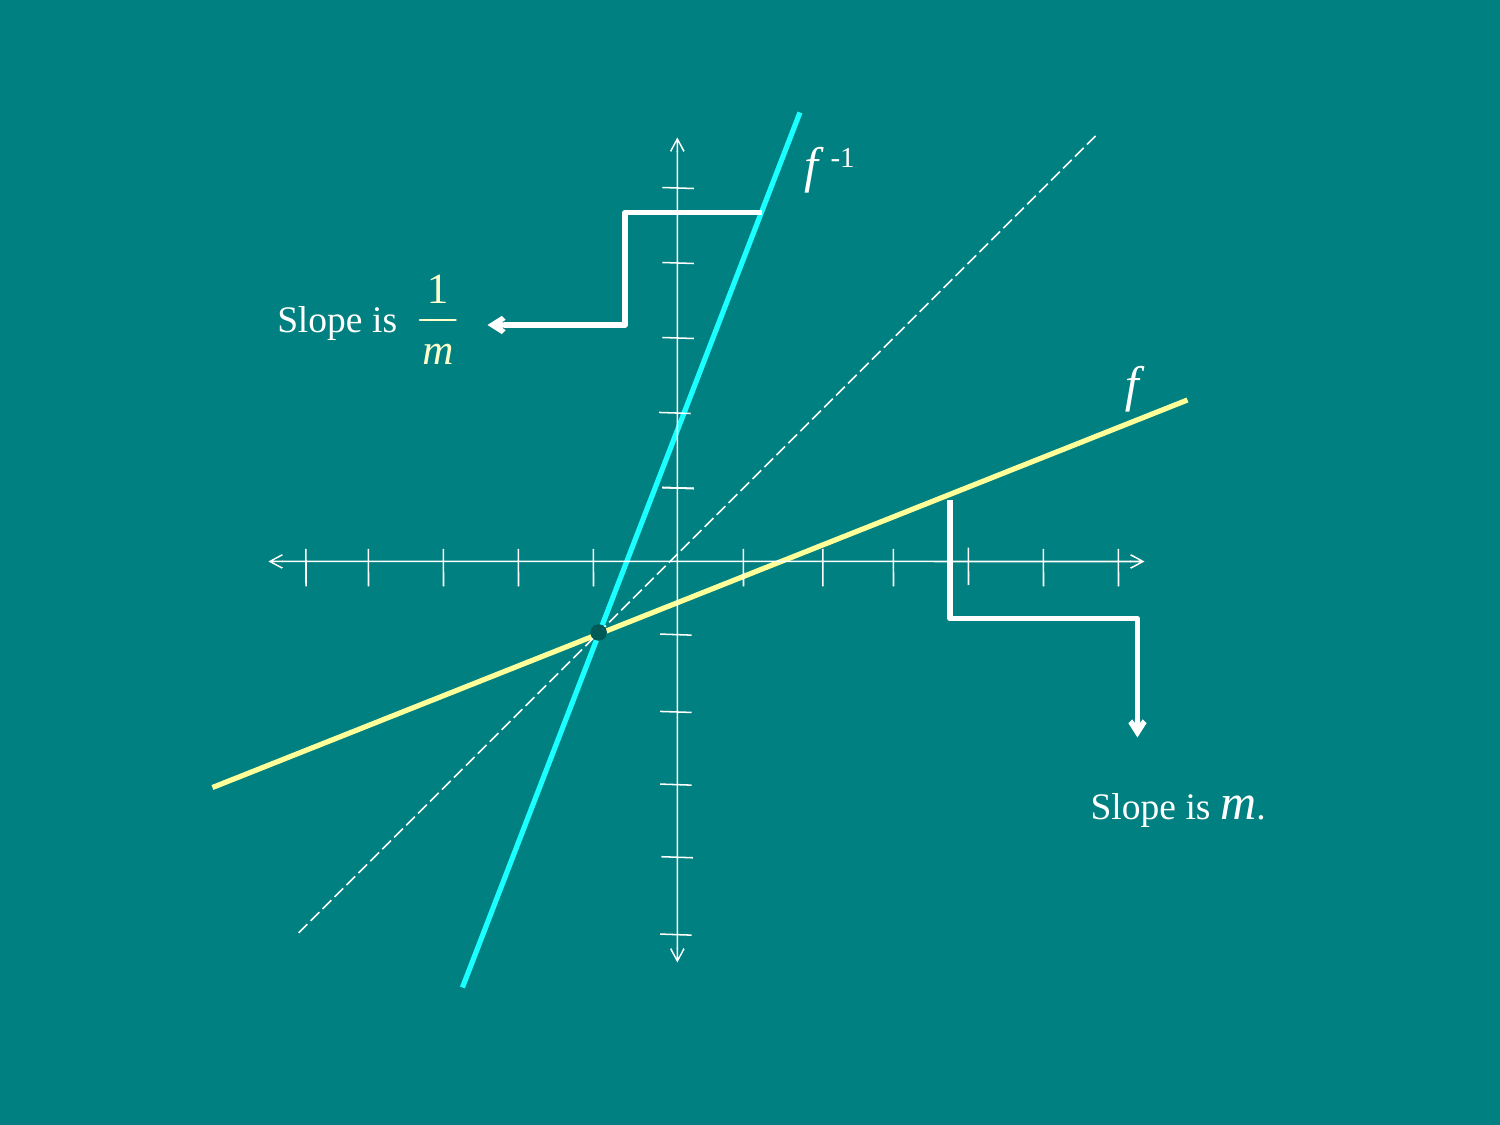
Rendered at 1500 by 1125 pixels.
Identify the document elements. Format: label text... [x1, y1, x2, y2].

text_box Slope is m. [1075, 762, 1281, 838]
text_box [670, 935, 685, 963]
text_box f [1110, 344, 1154, 398]
text_box [670, 137, 685, 187]
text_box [262, 262, 467, 375]
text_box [193, 380, 1069, 719]
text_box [924, 524, 1163, 713]
text_box f -1 [789, 124, 870, 200]
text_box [212, 399, 1188, 788]
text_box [487, 212, 763, 326]
